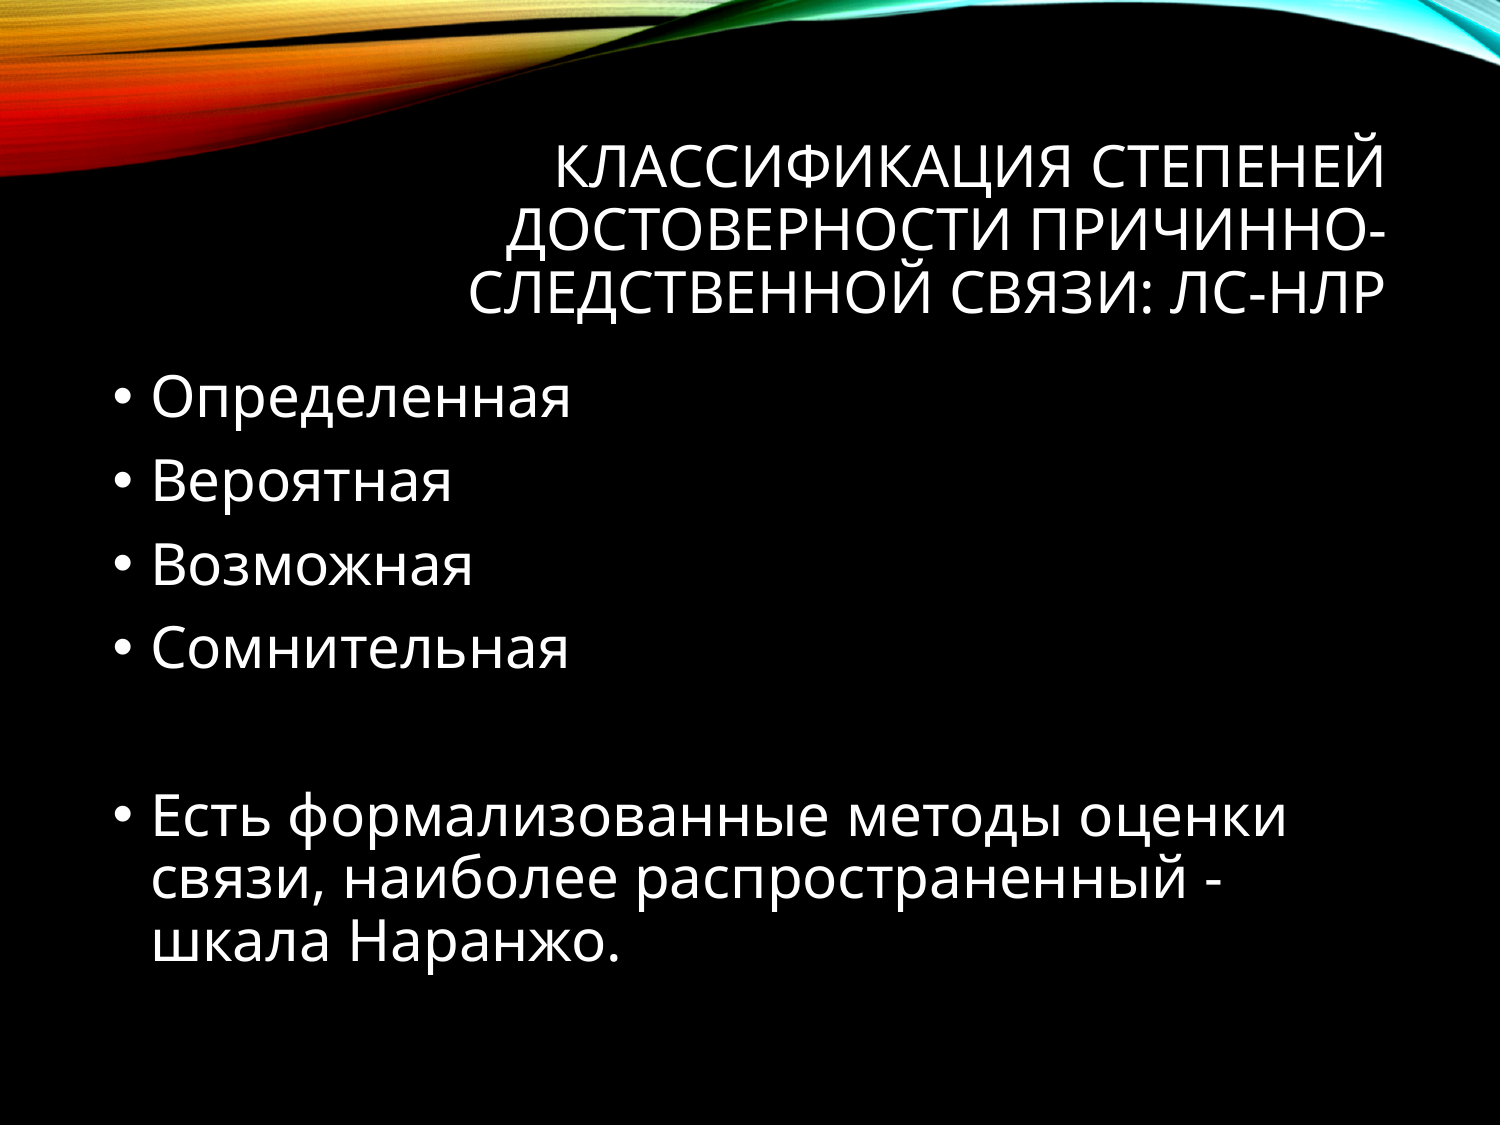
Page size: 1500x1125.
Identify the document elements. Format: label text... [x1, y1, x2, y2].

list Определенная Вероятная Возможная Сомнительная Есть формализованные методы оценки связи, наиболее распространенный - шкала Наранжо. [97, 360, 1403, 1028]
title Классификация степеней достоверности причинно-следственной связи: ЛС-НЛР [356, 125, 1403, 338]
picture [0, 0, 1500, 178]
